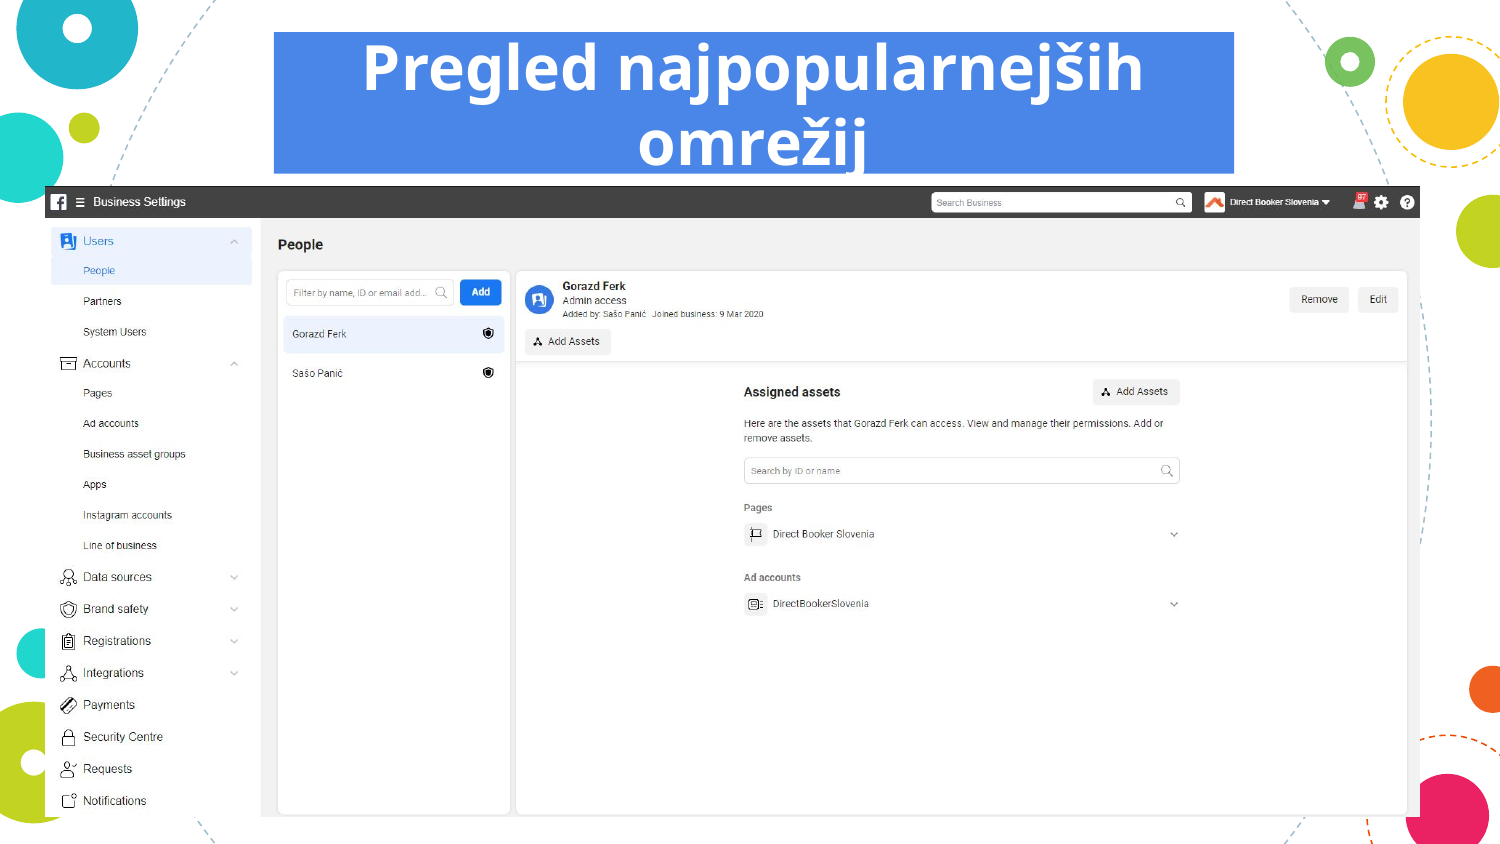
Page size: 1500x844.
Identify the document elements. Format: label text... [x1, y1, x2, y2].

picture [45, 186, 1420, 817]
text_box Pregled najpopularnejših omrežij [273, 32, 1235, 174]
